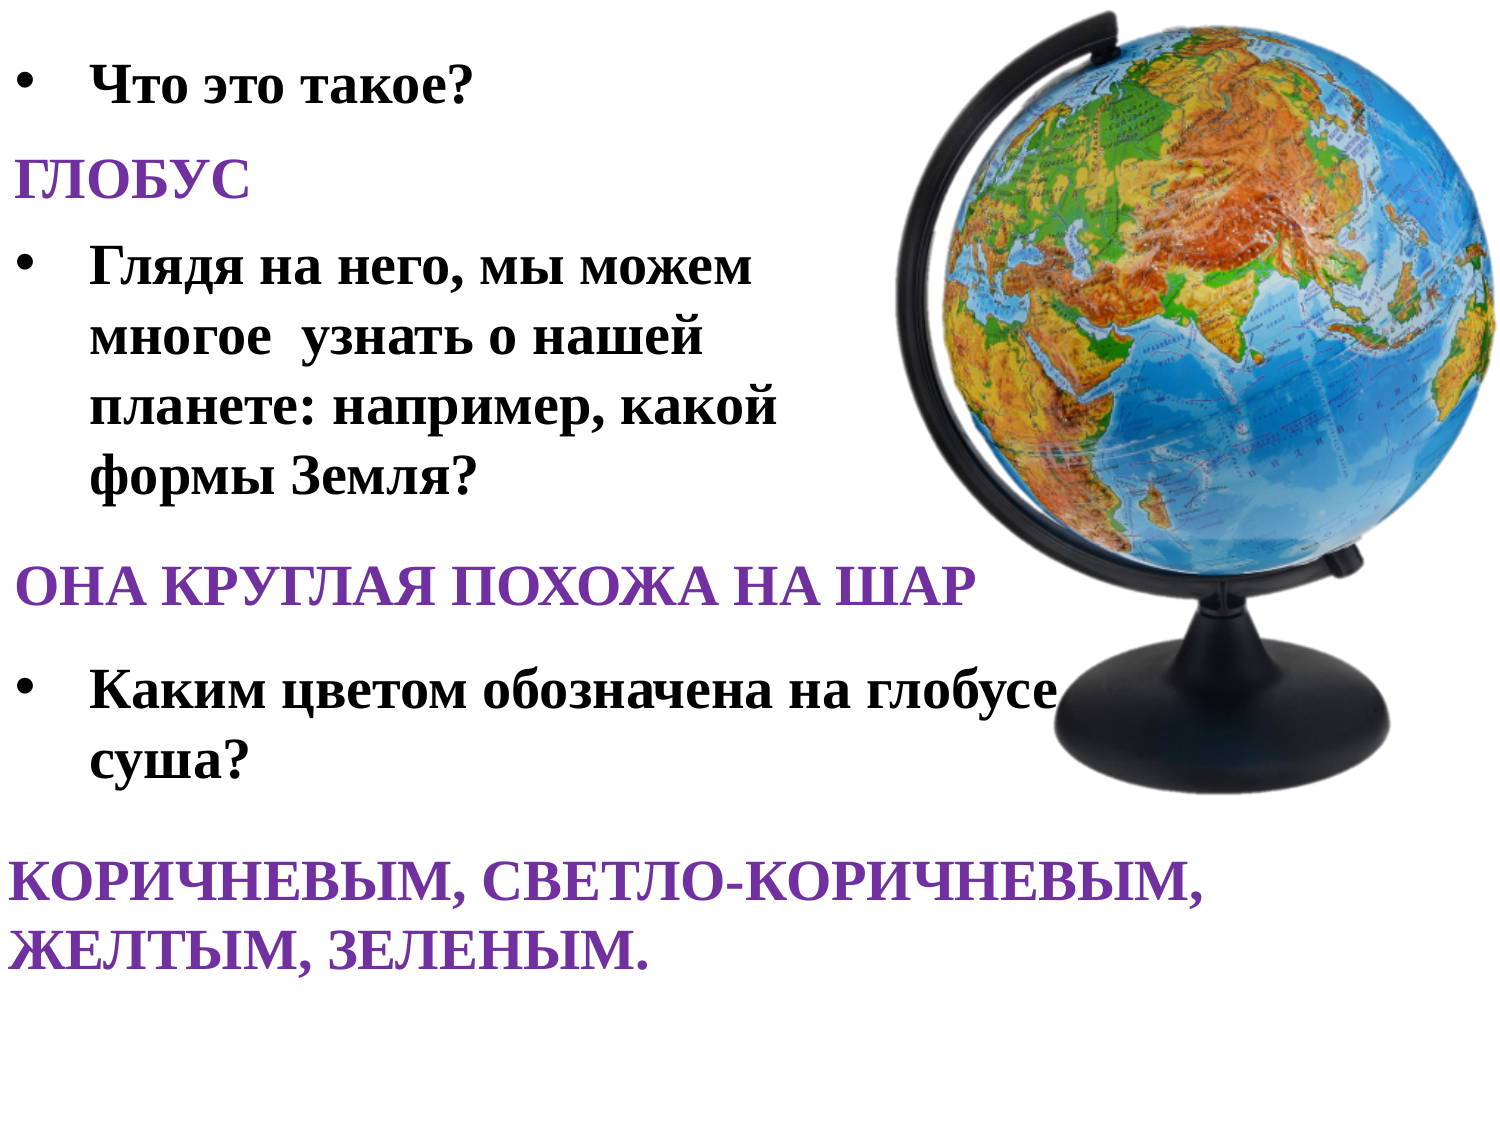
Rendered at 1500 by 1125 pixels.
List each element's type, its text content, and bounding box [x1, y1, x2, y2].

text_box ГЛОБУС [0, 133, 888, 218]
text_box Что это такое? [0, 37, 603, 123]
text_box ОНА КРУГЛАЯ ПОХОЖА НА ШАР [0, 539, 888, 624]
picture [893, 0, 1500, 805]
text_box Каким цветом обозначена на глобусе суша? [0, 643, 888, 798]
text_box Глядя на него, мы можем многое узнать о нашей планете: например, какой формы Земля? [0, 218, 888, 514]
text_box КОРИЧНЕВЫМ, СВЕТЛО-КОРИЧНЕВЫМ, ЖЕЛТЫМ, ЗЕЛЕНЫМ. [0, 834, 1497, 989]
